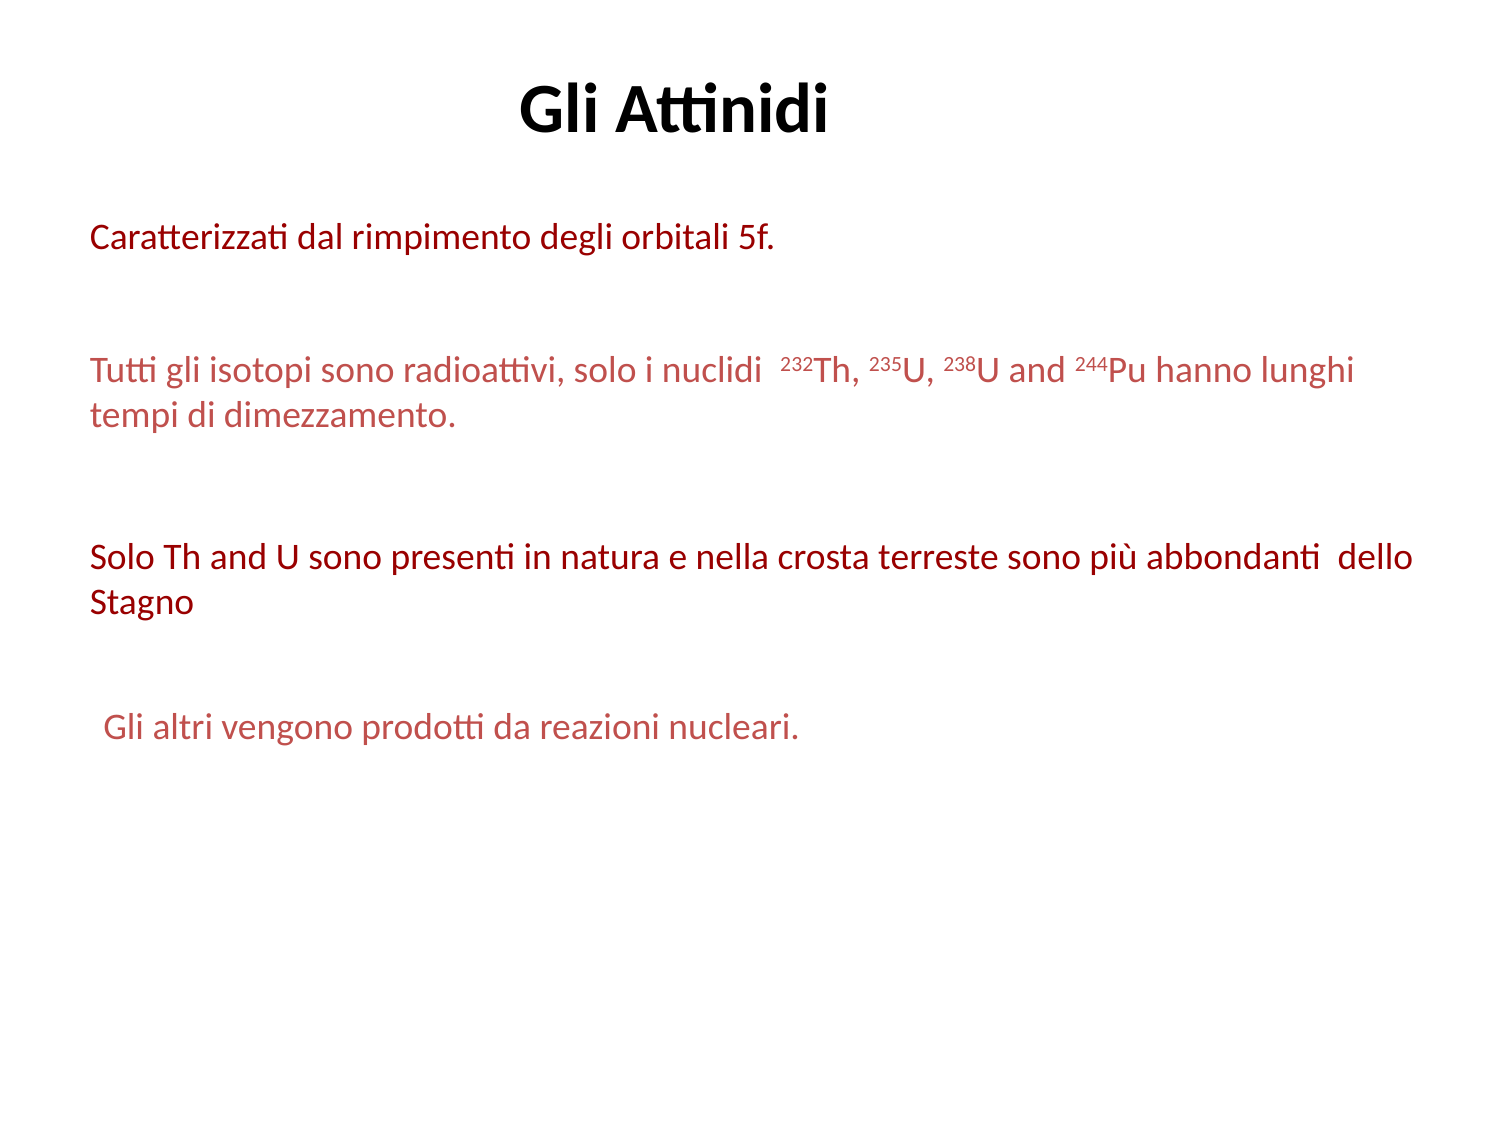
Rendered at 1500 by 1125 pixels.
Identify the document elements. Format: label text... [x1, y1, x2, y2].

text_box Solo Th and U sono presenti in natura e nella crosta terreste sono più abbondanti dello Stagno [75, 524, 1483, 630]
title Gli Attinidi [331, 54, 1019, 155]
text_box Caratterizzati dal rimpimento degli orbitali 5f. [75, 205, 1019, 265]
text_box Gli altri vengono prodotti da reazioni nucleari. [88, 694, 1033, 755]
text_box Tutti gli isotopi sono radioattivi, solo i nuclidi 232Th, 235U, 238U and 244Pu hanno lunghi tempi di dimezzamento. [75, 337, 1400, 443]
